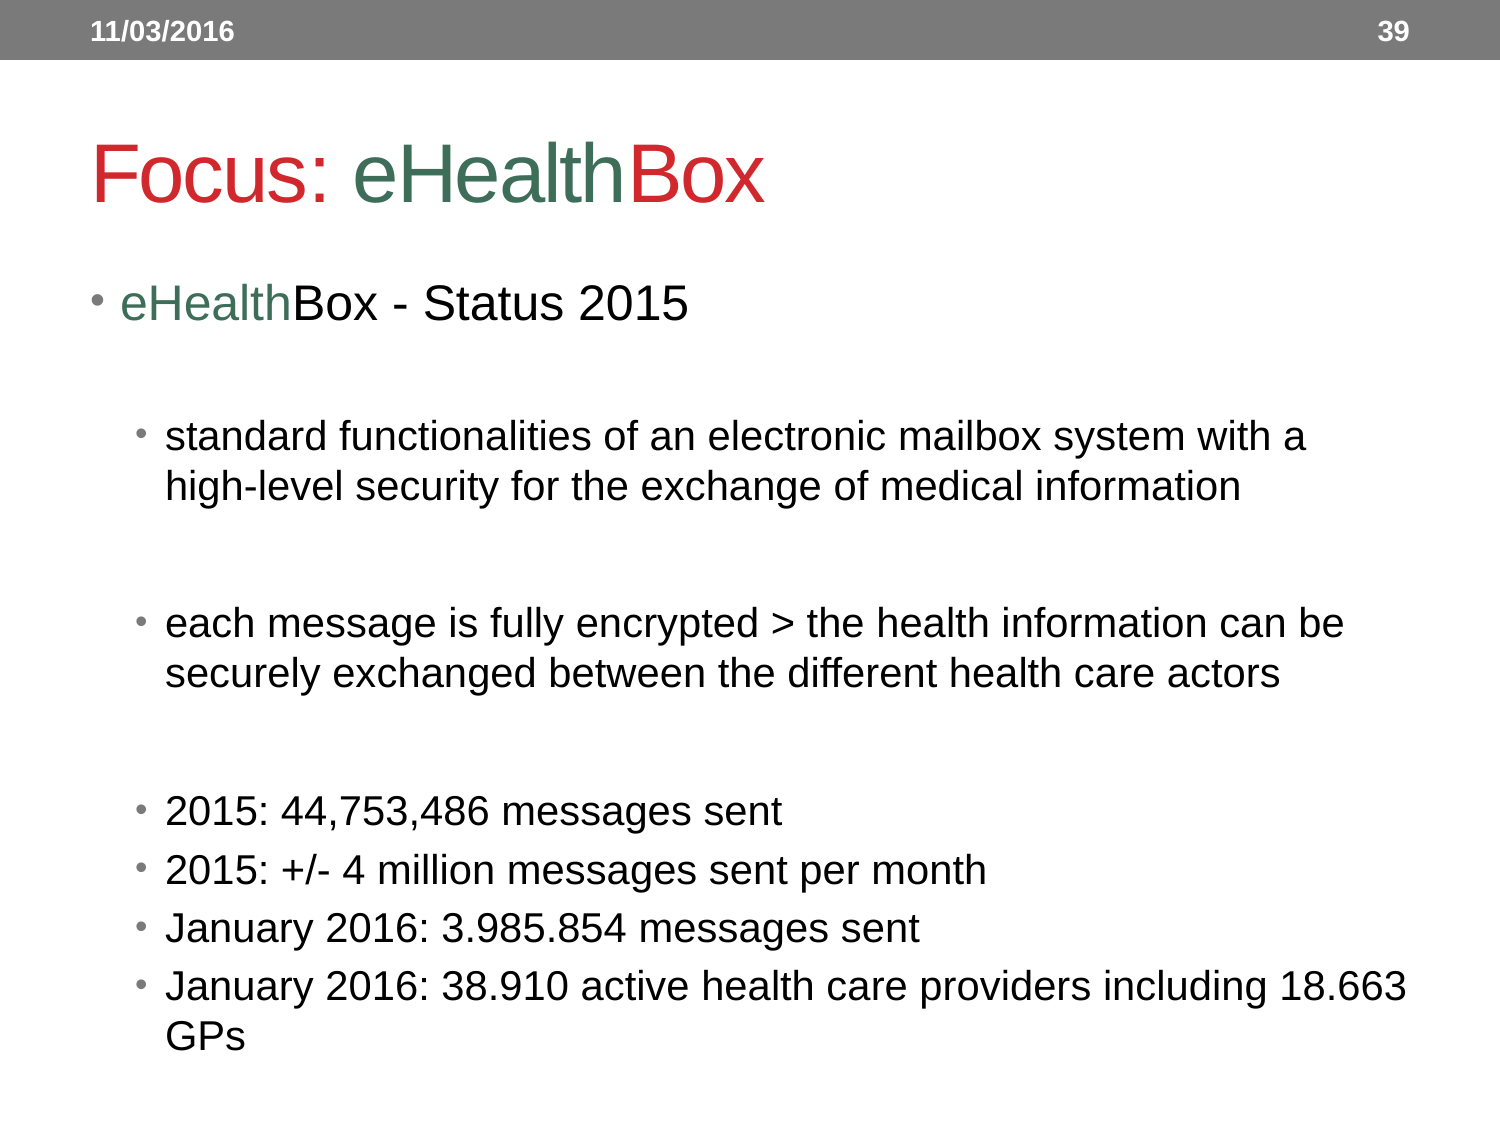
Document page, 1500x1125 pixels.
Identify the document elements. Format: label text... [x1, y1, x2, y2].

list eHealthBox - Status 2015 standard functionalities of an electronic mailbox system with a high-level security for the exchange of medical information each message is fully encrypted > the health information can be securely exchanged between the different health care actors 2015: 44,753,486 messages sent 2015: +/- 4 million messages sent per month January 2016: 3.985.854 messages sent January 2016: 38.910 active health care providers including 18.663 GPs [75, 262, 1425, 1063]
slide_number 39 [1250, 3, 1425, 57]
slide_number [75, 3, 550, 57]
title Focus: eHealthBox [75, 87, 1425, 250]
